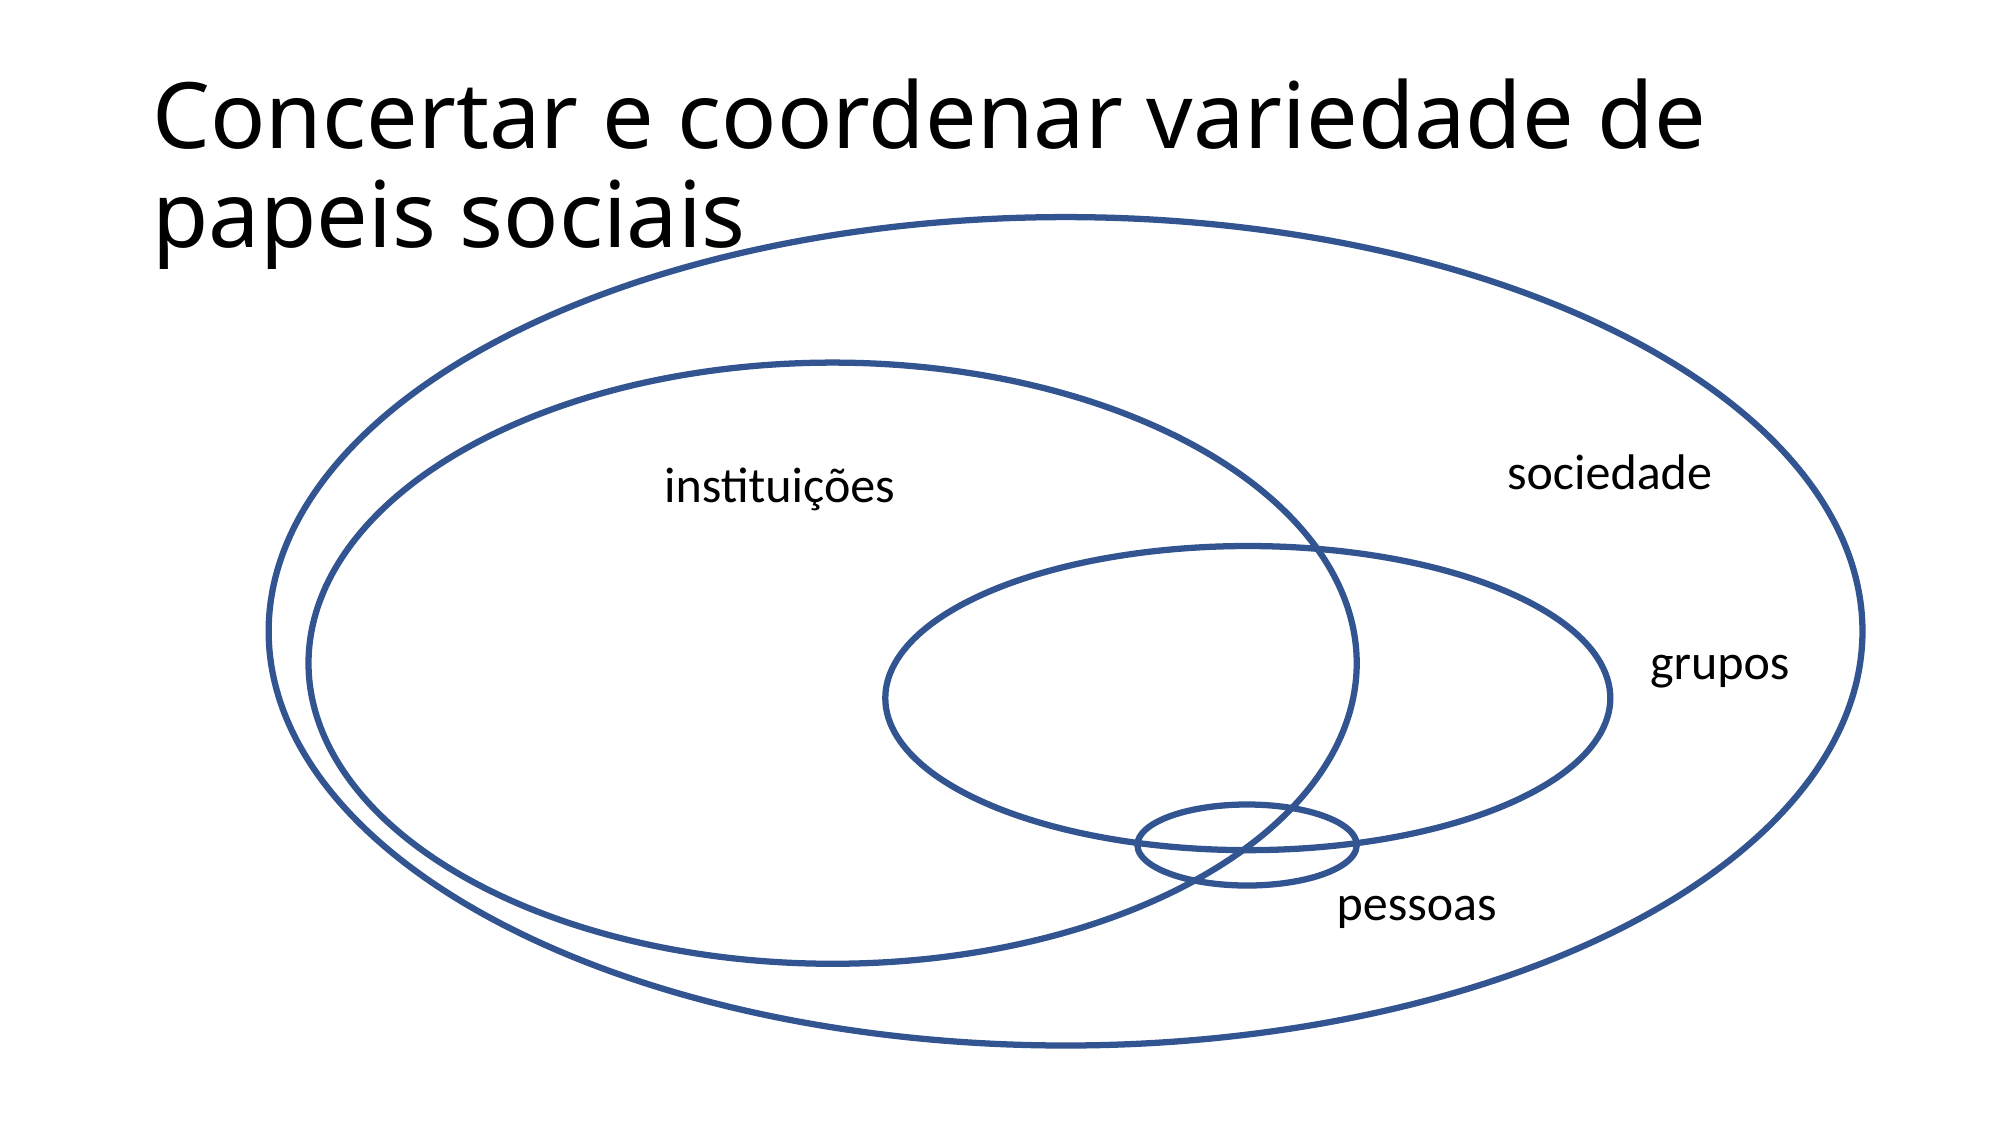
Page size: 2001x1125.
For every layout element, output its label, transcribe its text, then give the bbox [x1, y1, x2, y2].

text_box instituições [649, 444, 910, 520]
text_box [1196, 845, 1358, 887]
text_box pessoas [1321, 862, 1512, 938]
text_box sociedade [1492, 432, 1727, 507]
title Concertar e coordenar variedade de papeis sociais [137, 59, 1863, 278]
text_box [1244, 547, 1612, 852]
text_box [307, 361, 1358, 965]
text_box grupos [1635, 622, 1805, 698]
text_box [267, 216, 1864, 1047]
